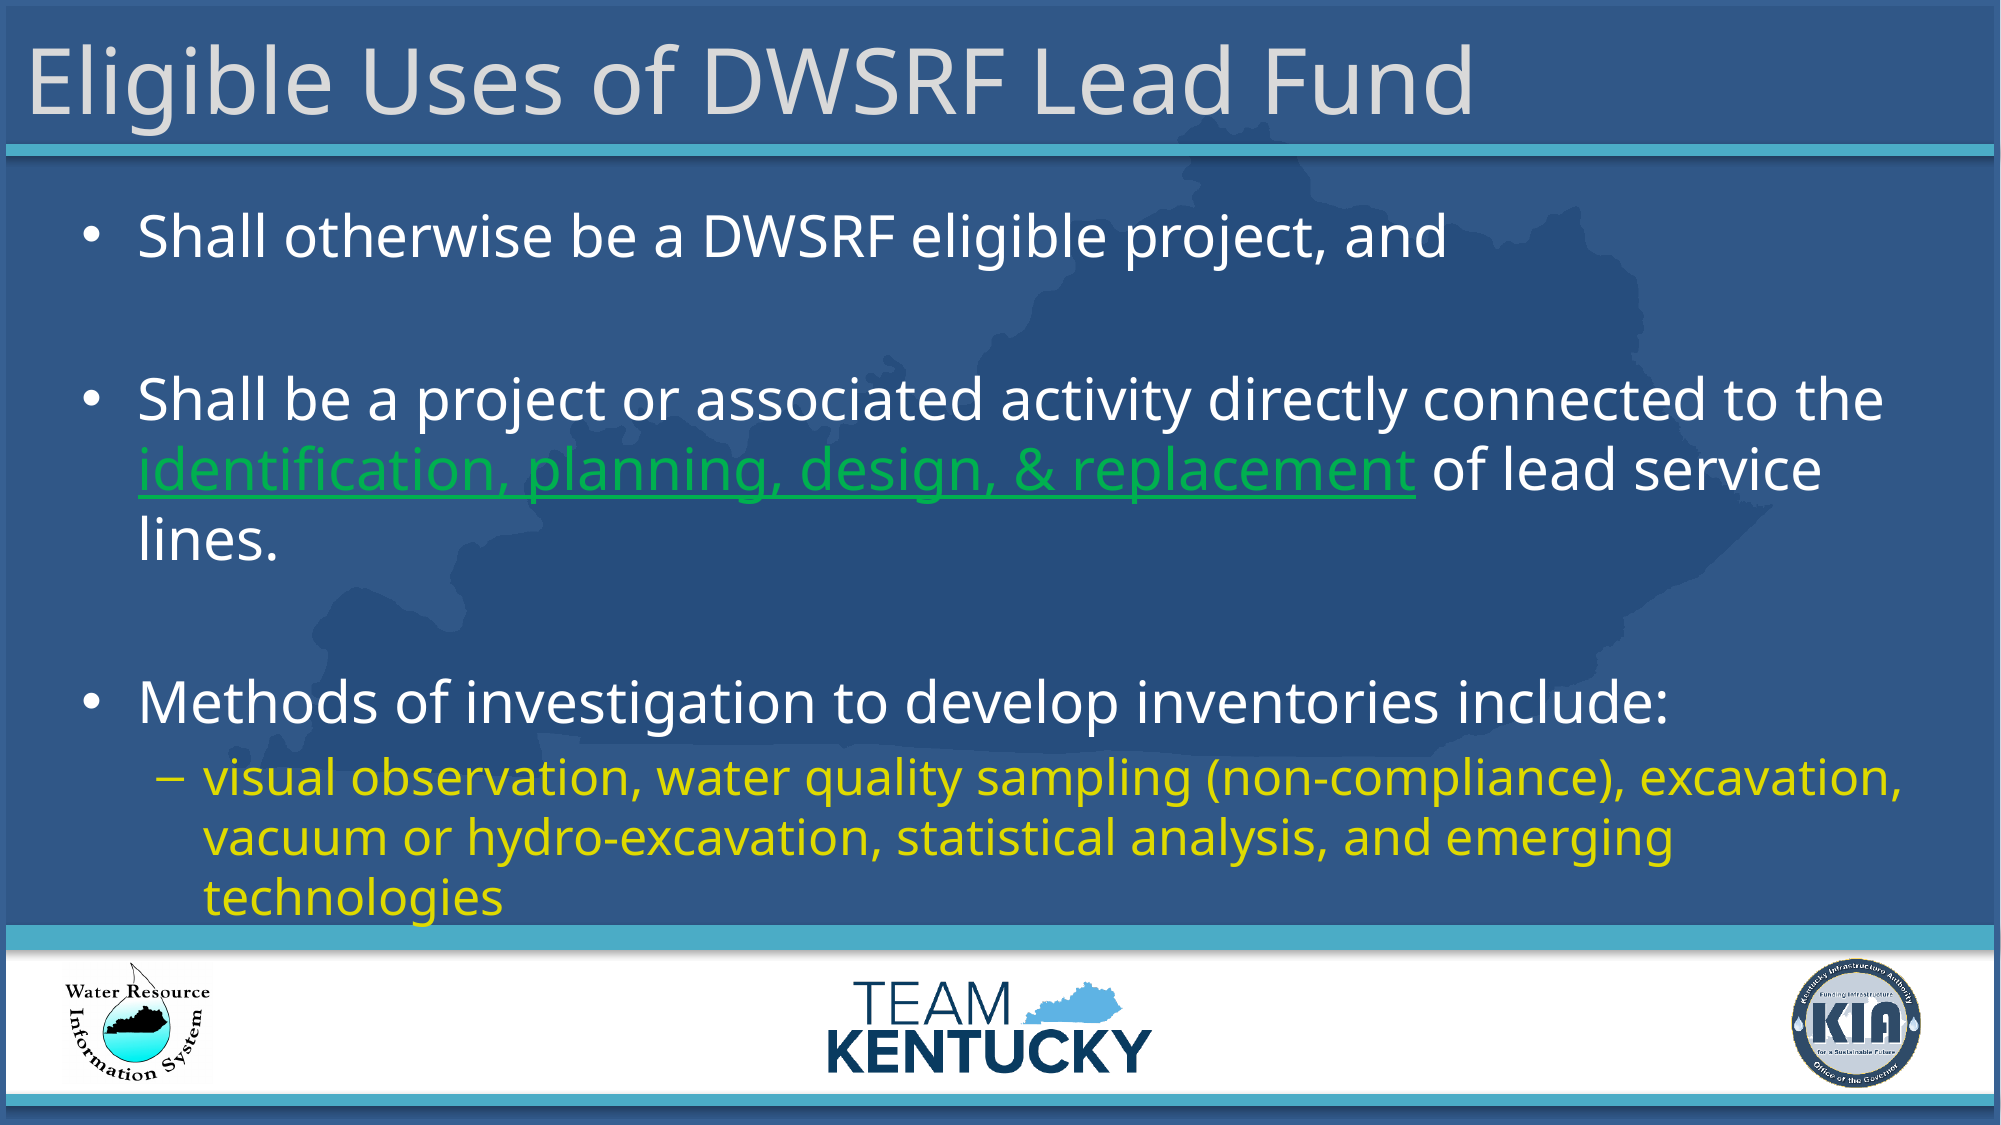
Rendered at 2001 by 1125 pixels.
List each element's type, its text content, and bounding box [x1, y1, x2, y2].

picture [1791, 958, 1921, 1088]
list Shall otherwise be a DWSRF eligible project, and Shall be a project or associated activity directly connected to the identification, planning, design, & replacement of lead service lines. Methods of investigation to develop inventories include: visual observation, water quality sampling (non-compliance), excavation, vacuum or hydro-excavation, statistical analysis, and emerging technologies [66, 191, 1934, 934]
picture [62, 962, 213, 1084]
picture [824, 979, 1156, 1075]
title Eligible Uses of DWSRF Lead Fund [10, 15, 1877, 134]
